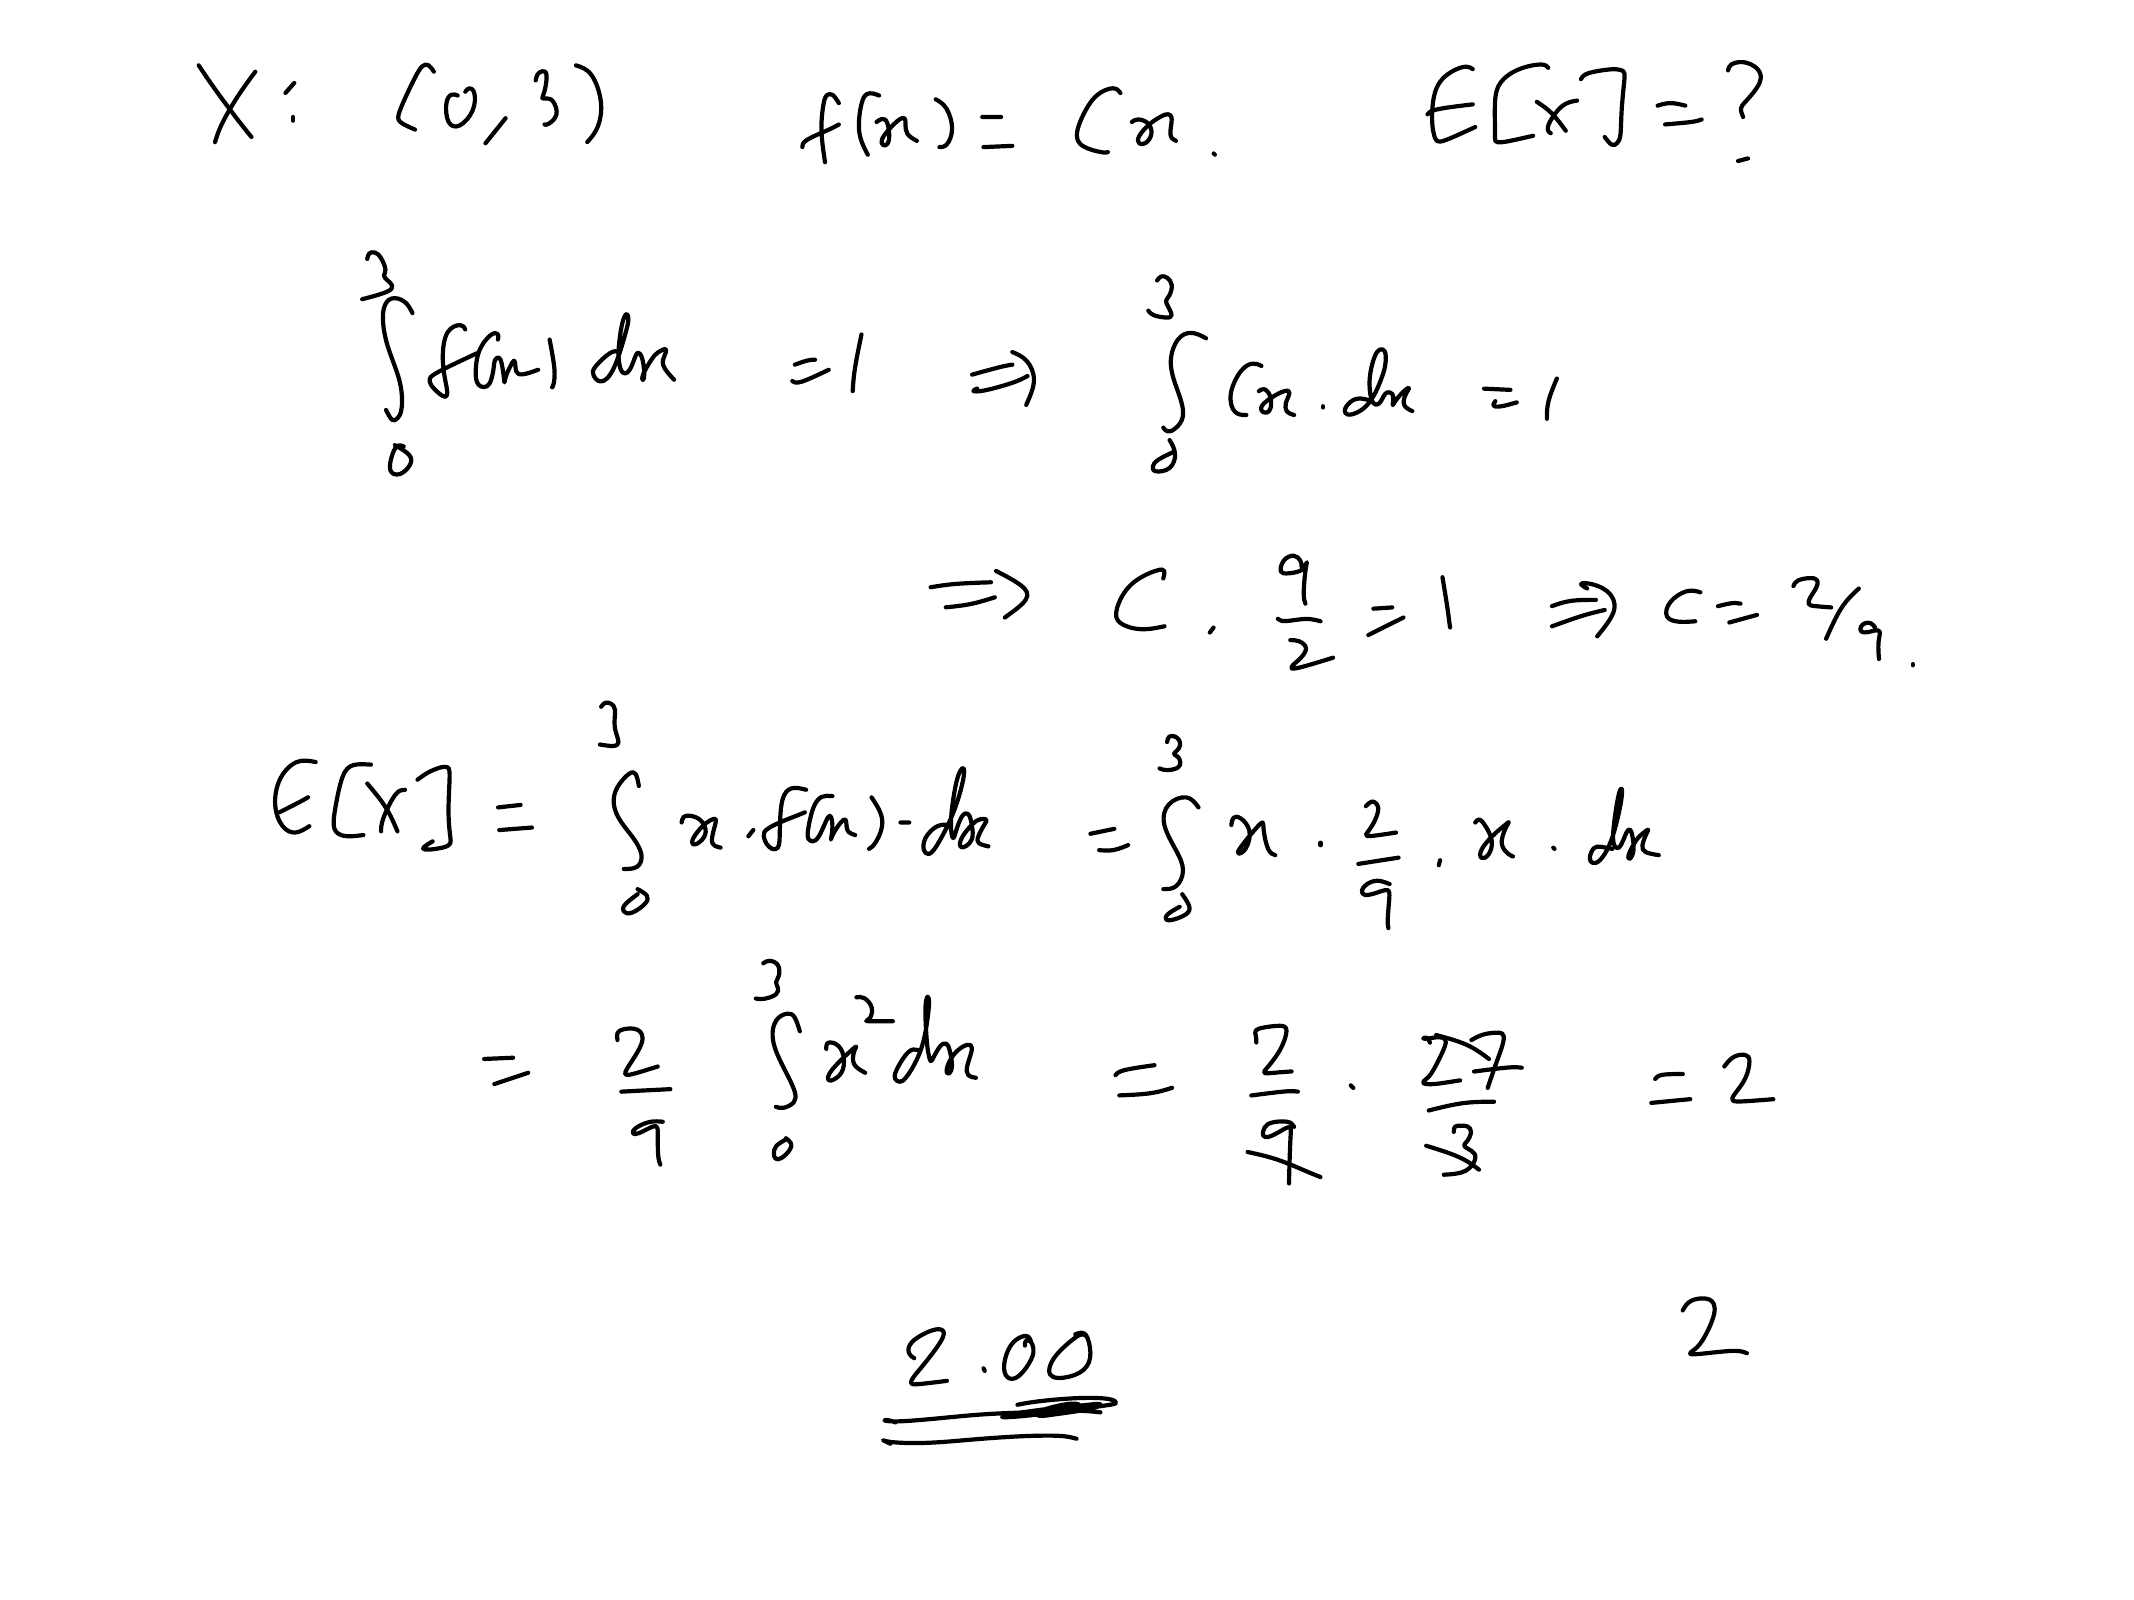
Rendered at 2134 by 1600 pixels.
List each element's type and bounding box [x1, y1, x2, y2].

text_box [198, 61, 1914, 1444]
